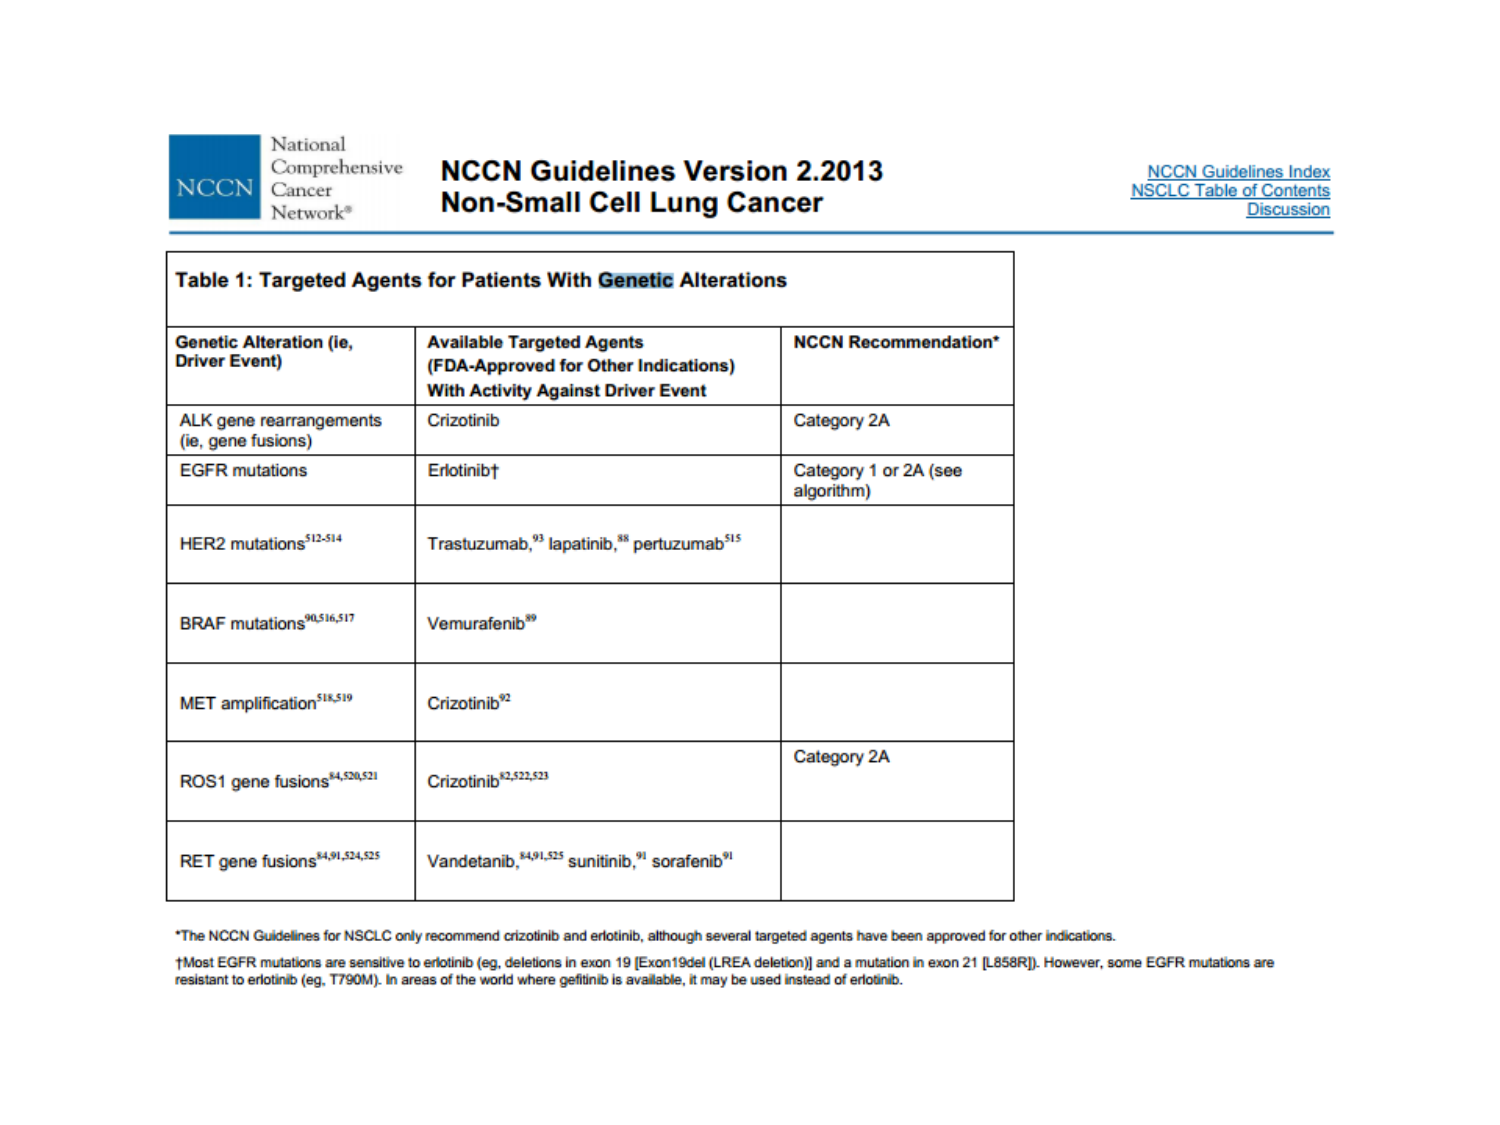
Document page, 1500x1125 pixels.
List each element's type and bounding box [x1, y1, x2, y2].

picture [162, 134, 1337, 991]
